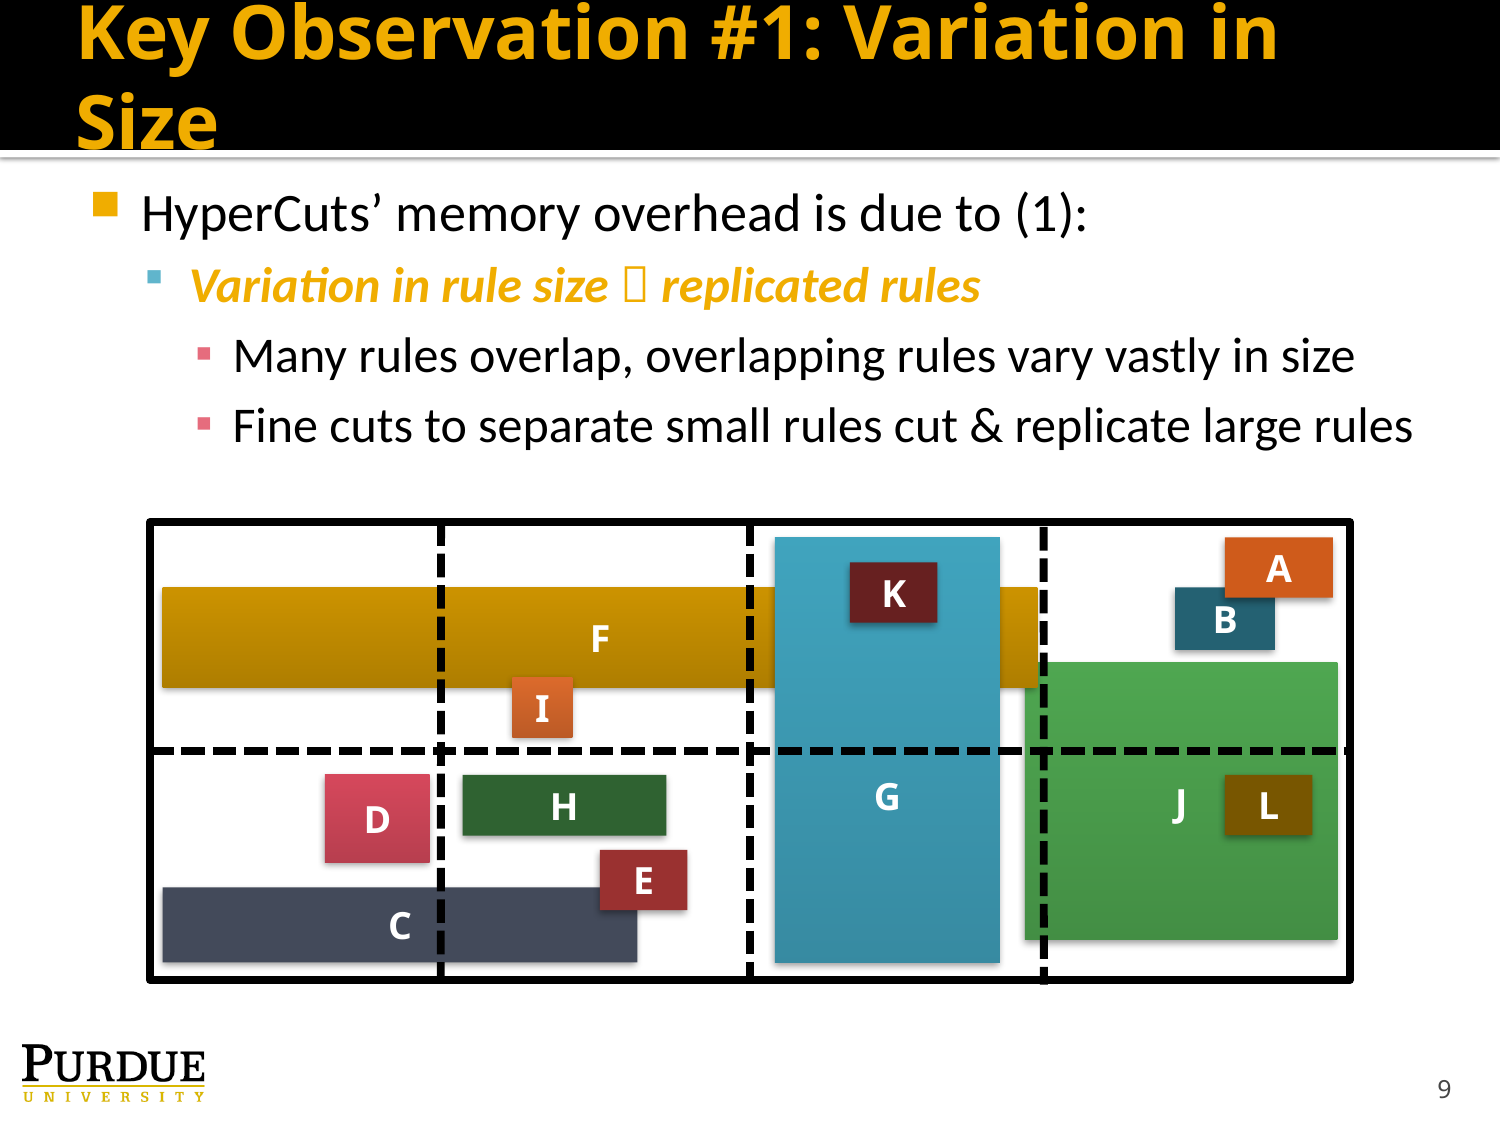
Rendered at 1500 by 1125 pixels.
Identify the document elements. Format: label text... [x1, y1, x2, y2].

title Key Observation #1: Variation in Size [60, 11, 1450, 137]
list HyperCuts’ memory overhead is due to (1): Variation in rule size  replicated rules Many rules overlap, overlapping rules vary vastly in size Fine cuts to separate small rules cut & replicate large rules [60, 162, 1440, 1050]
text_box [149, 522, 1350, 985]
slide_number 9 [1345, 1062, 1467, 1108]
picture [0, 1026, 225, 1125]
